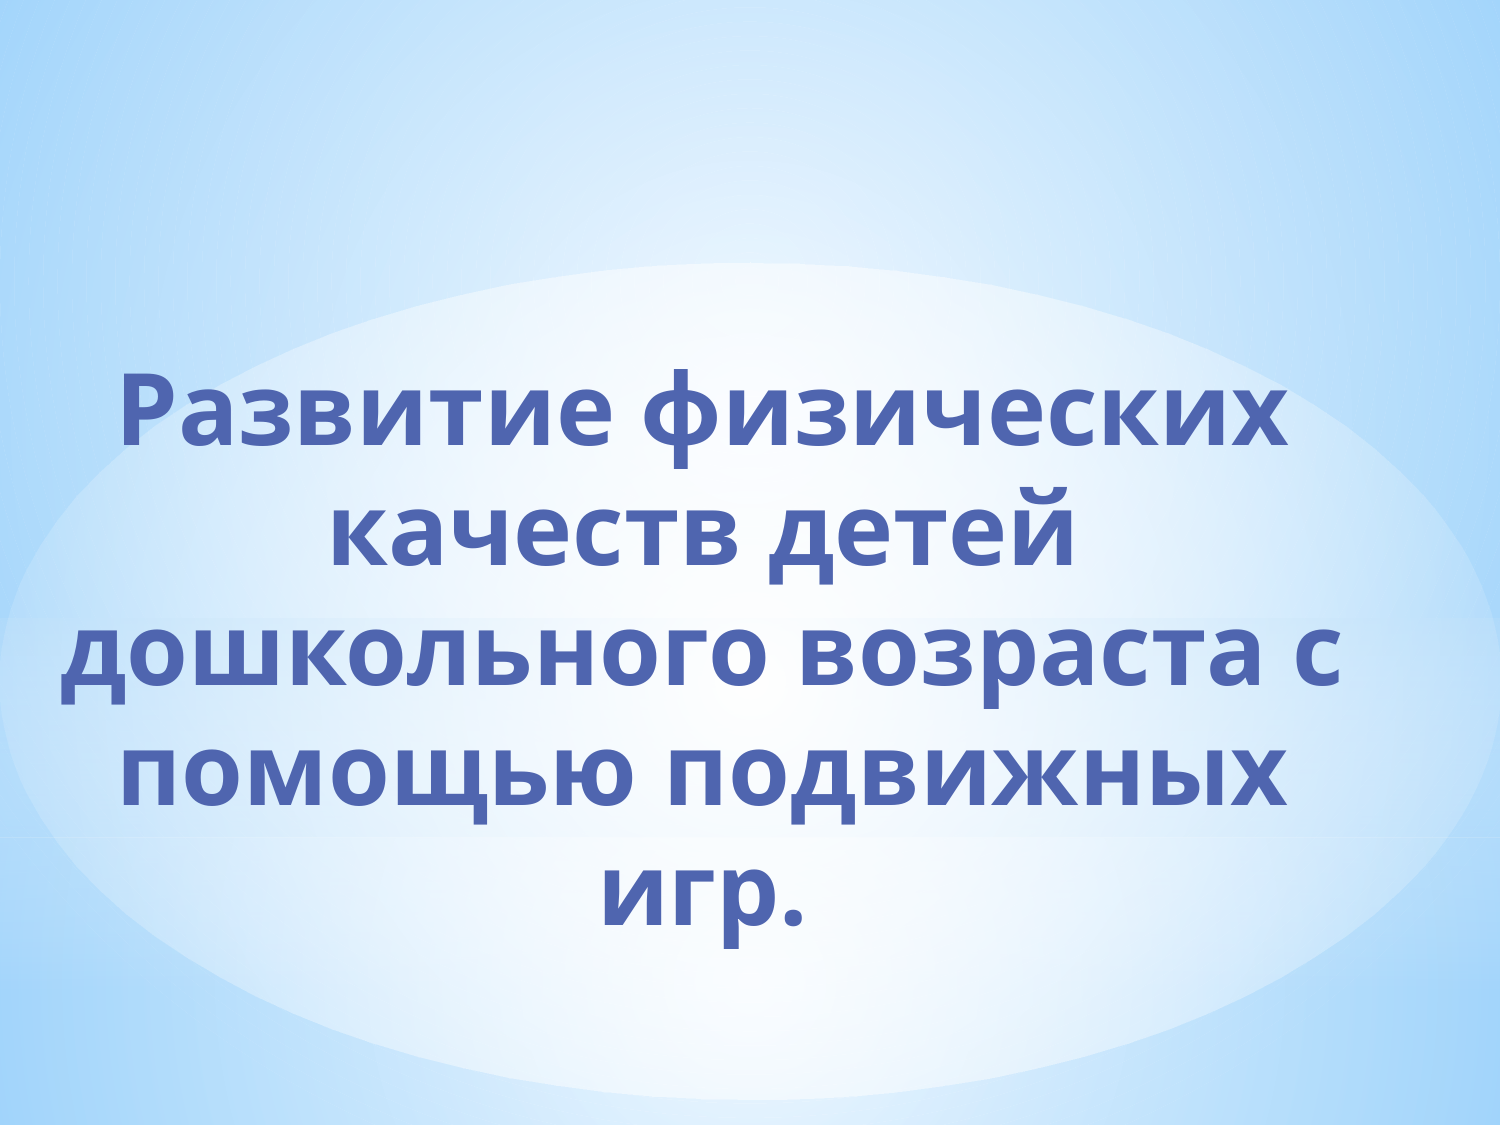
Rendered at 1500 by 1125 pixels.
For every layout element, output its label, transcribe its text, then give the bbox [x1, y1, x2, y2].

text_box Развитие физических качеств детей дошкольного возраста с помощью подвижных игр. [41, 338, 1365, 953]
